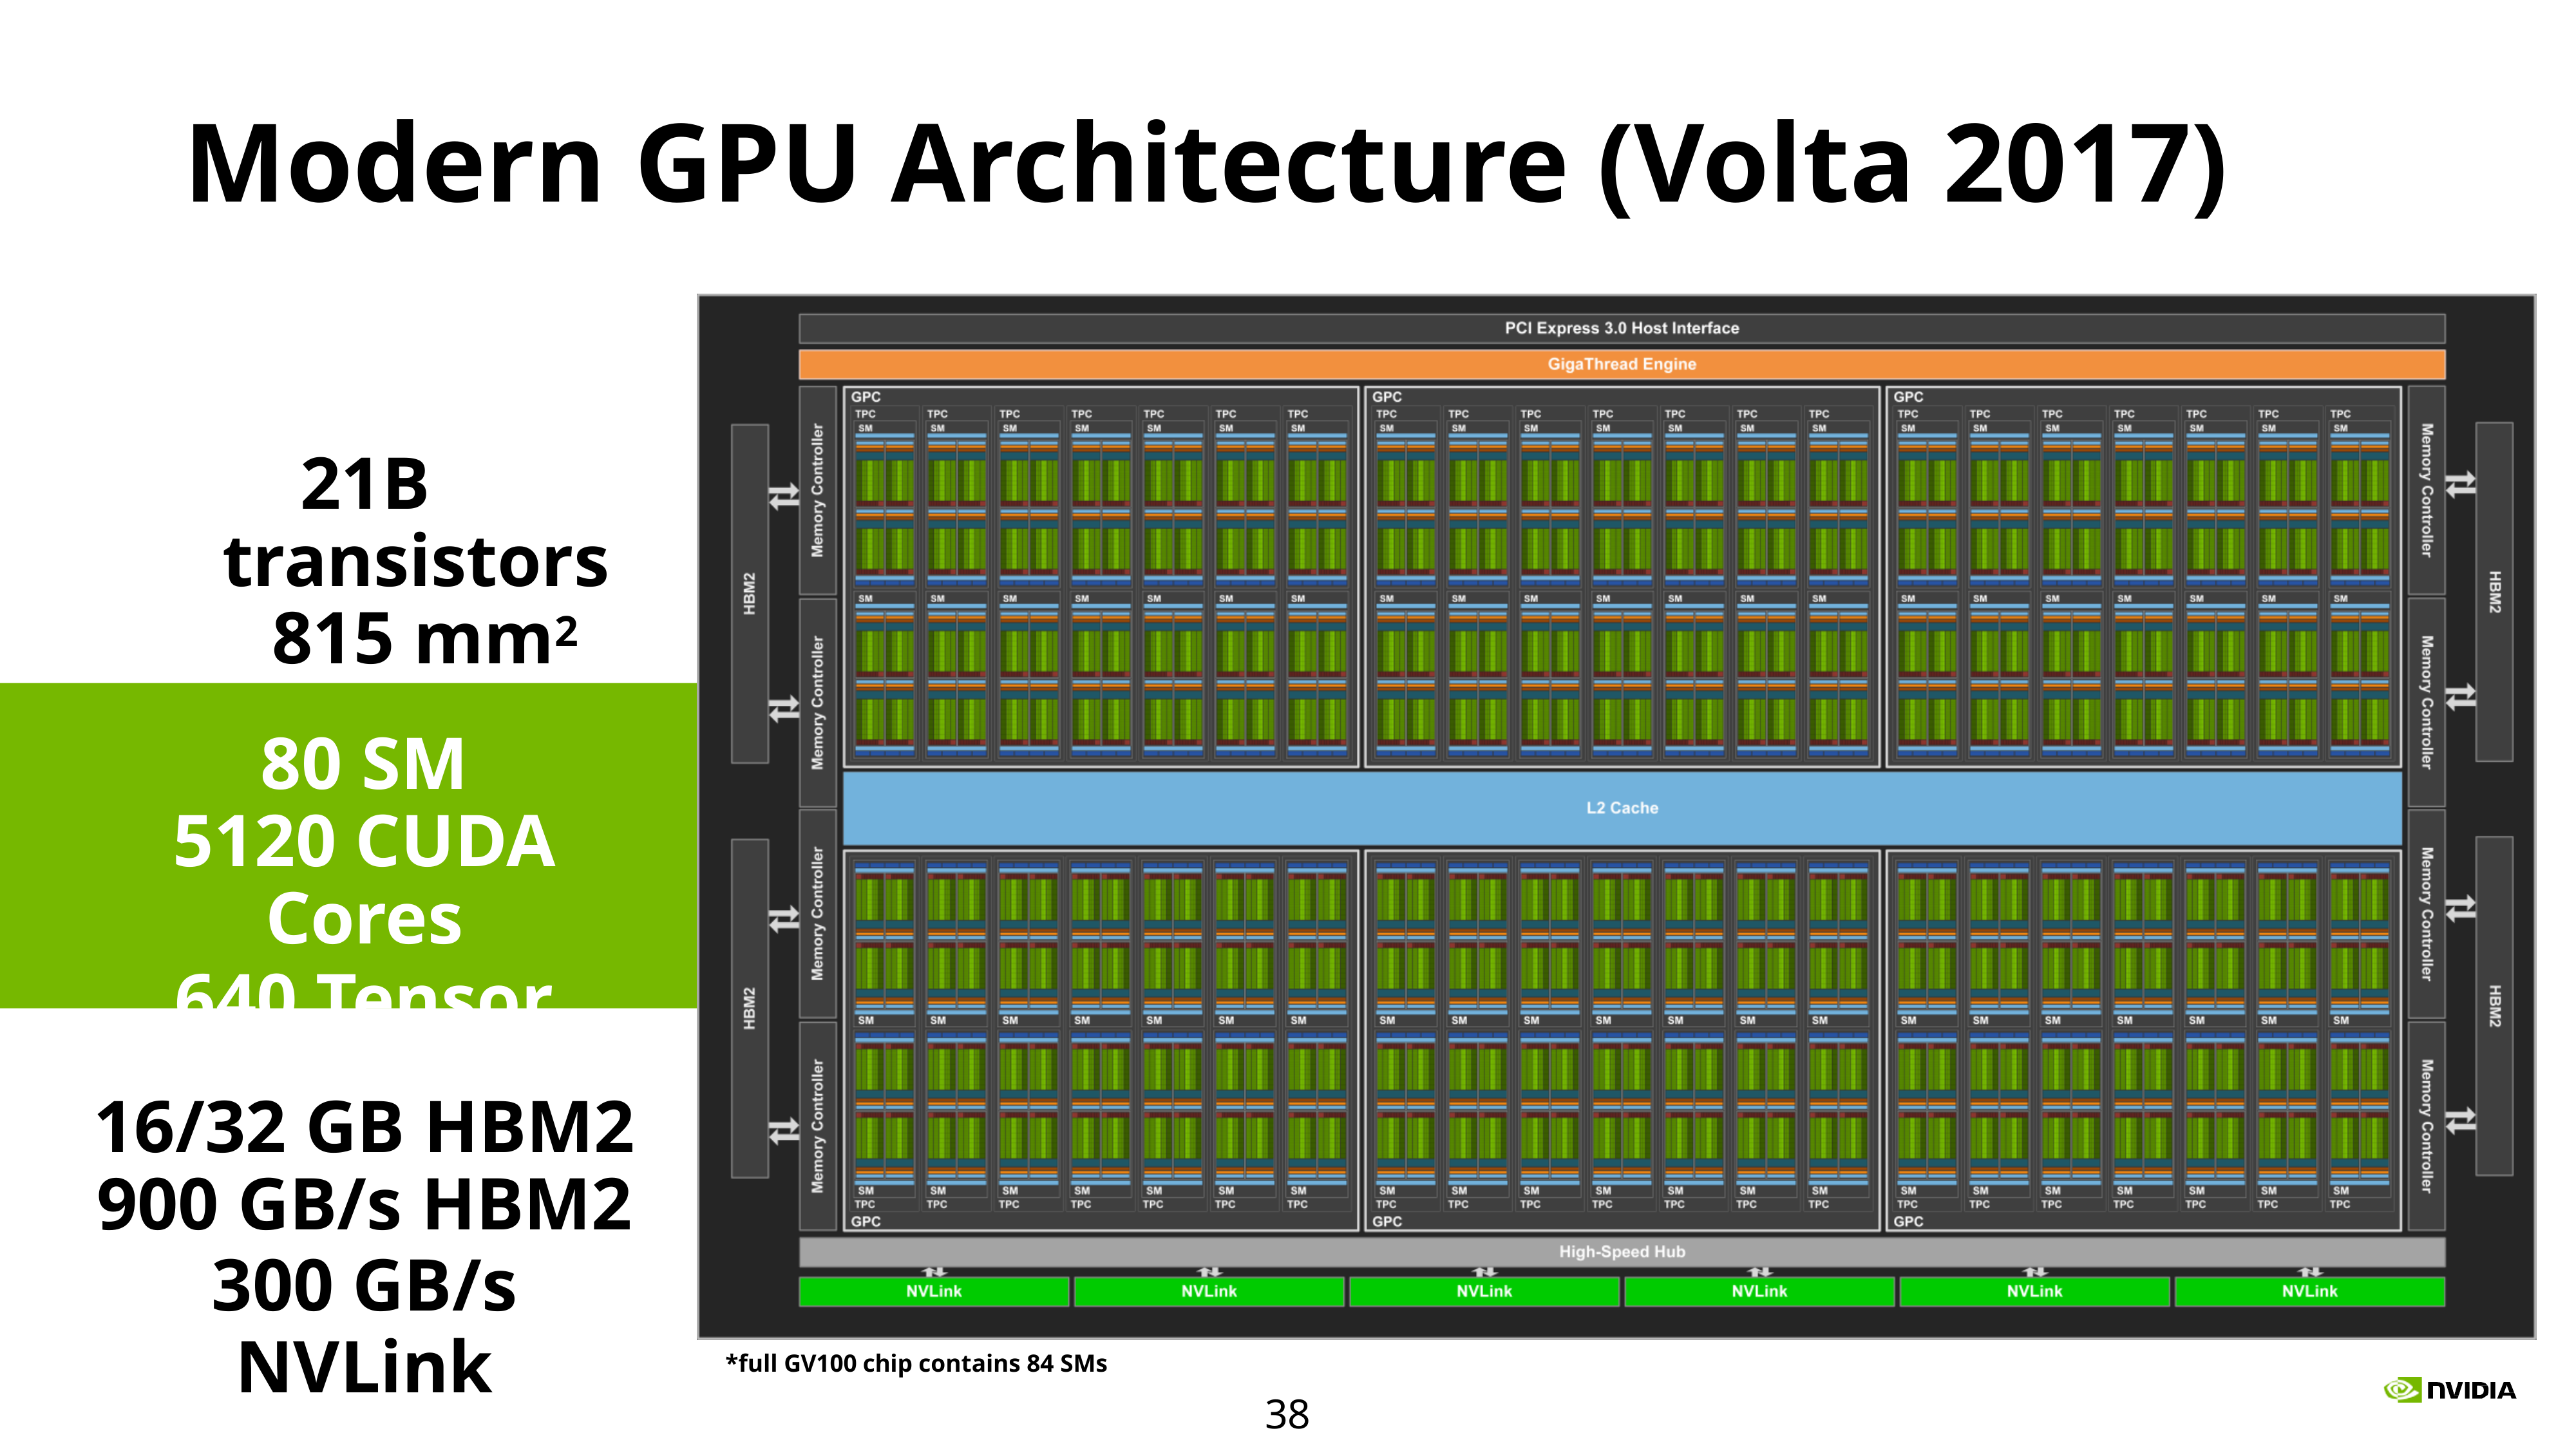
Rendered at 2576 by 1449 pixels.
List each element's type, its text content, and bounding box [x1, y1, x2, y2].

title Modern GPU Architecture (Volta 2017) [178, 37, 2398, 279]
text_box 80 SM 5120 CUDA Cores 640 Tensor Cores [69, 719, 660, 1121]
text_box [2383, 1377, 2422, 1403]
text_box 21B transistors 815 mm2 [111, 433, 618, 678]
text_box [2428, 1382, 2445, 1399]
text_box [2465, 1382, 2470, 1399]
text_box 16/32 GB HBM2 900 GB/s HBM2 300 GB/s NVLink [84, 1082, 645, 1407]
text_box [2497, 1382, 2517, 1399]
text_box [2472, 1382, 2489, 1399]
text_box [2445, 1382, 2463, 1399]
text_box [697, 294, 2537, 1340]
text_box [2490, 1382, 2496, 1399]
text_box 38 [1249, 1383, 1327, 1442]
text_box *full GV100 chip contains 84 SMs [697, 1345, 1133, 1377]
text_box [0, 683, 697, 1009]
